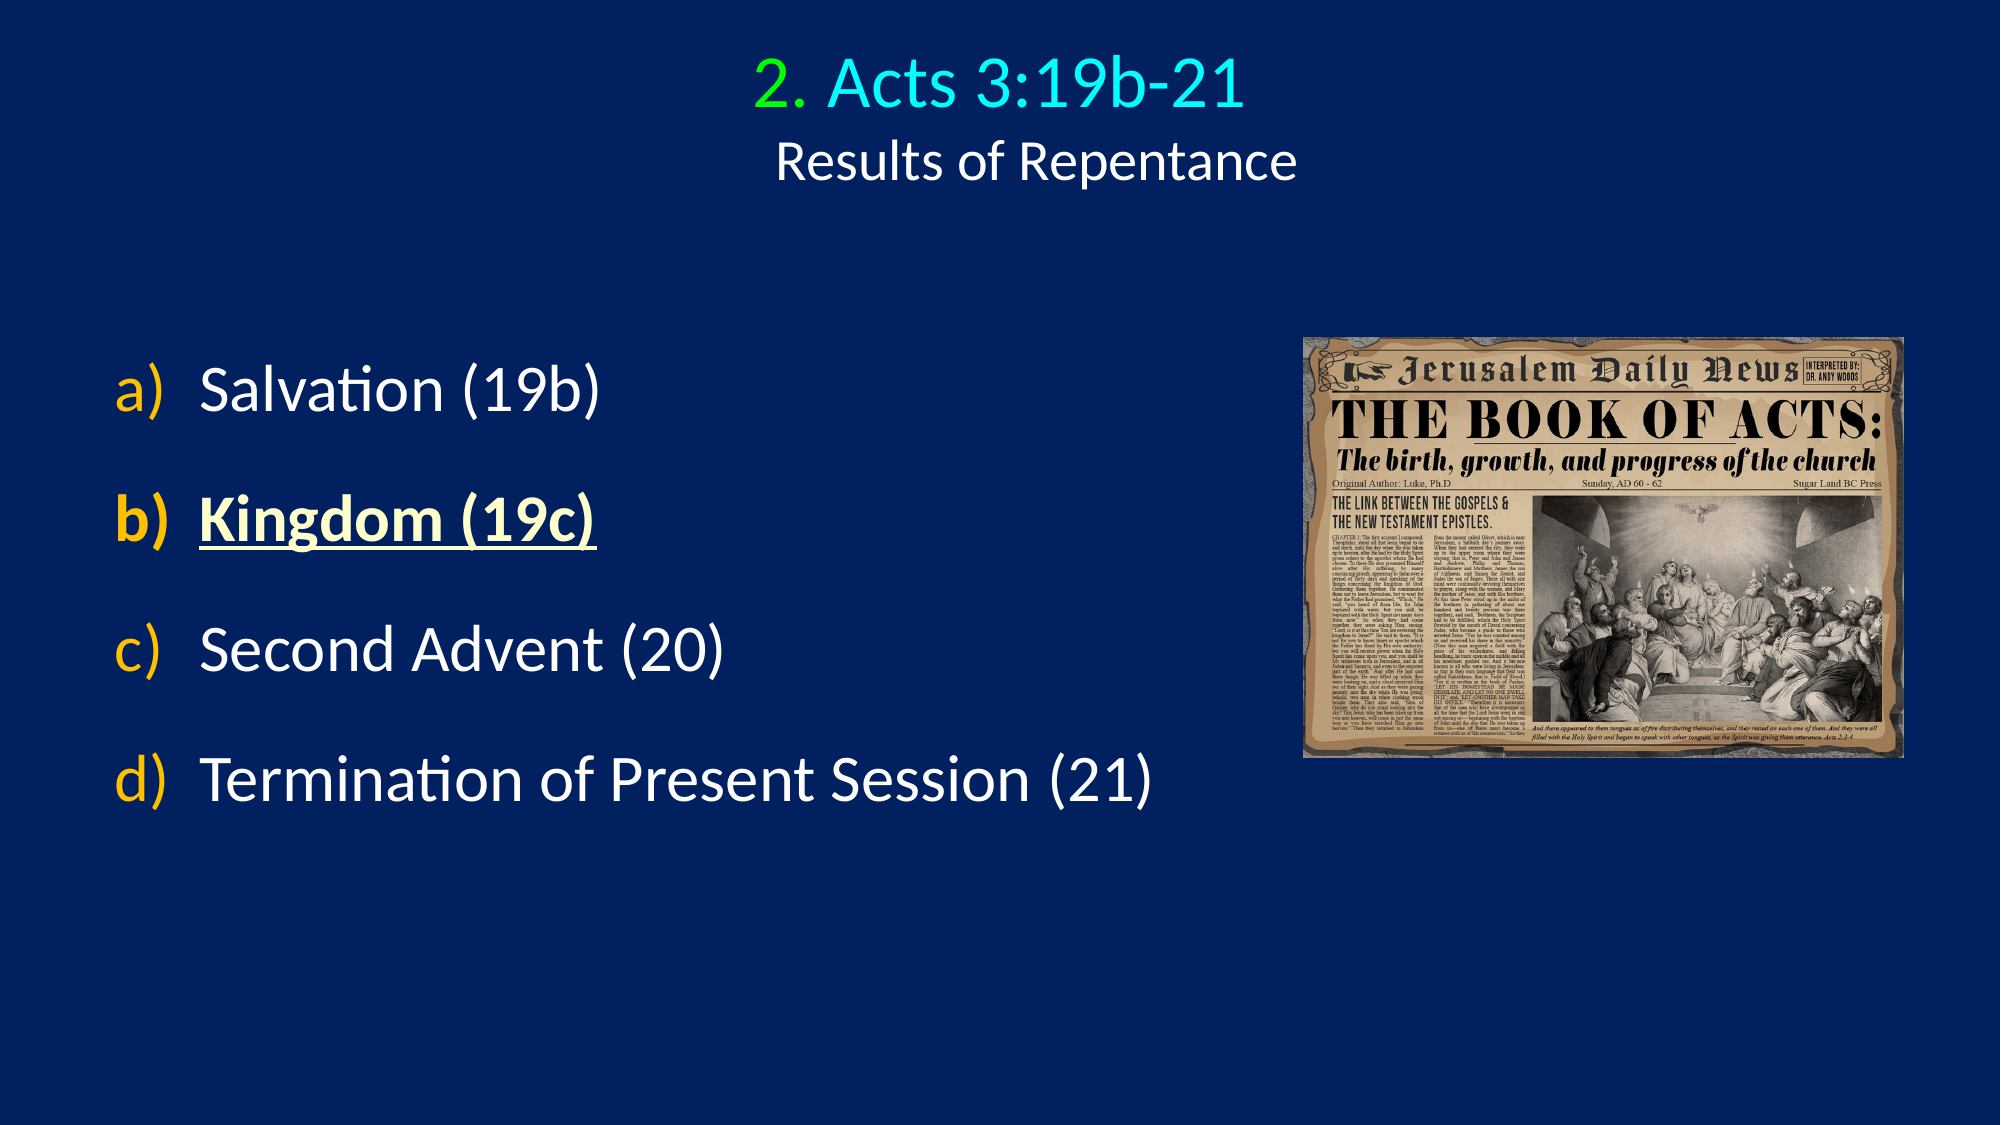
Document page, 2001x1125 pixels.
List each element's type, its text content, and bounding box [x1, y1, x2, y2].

list Salvation (19b) Kingdom (19c) Second Advent (20) Termination of Present Session (21) [99, 337, 1488, 863]
picture [1303, 337, 1904, 759]
title Acts 3:19b-21 Results of Repentance [449, 37, 1551, 188]
